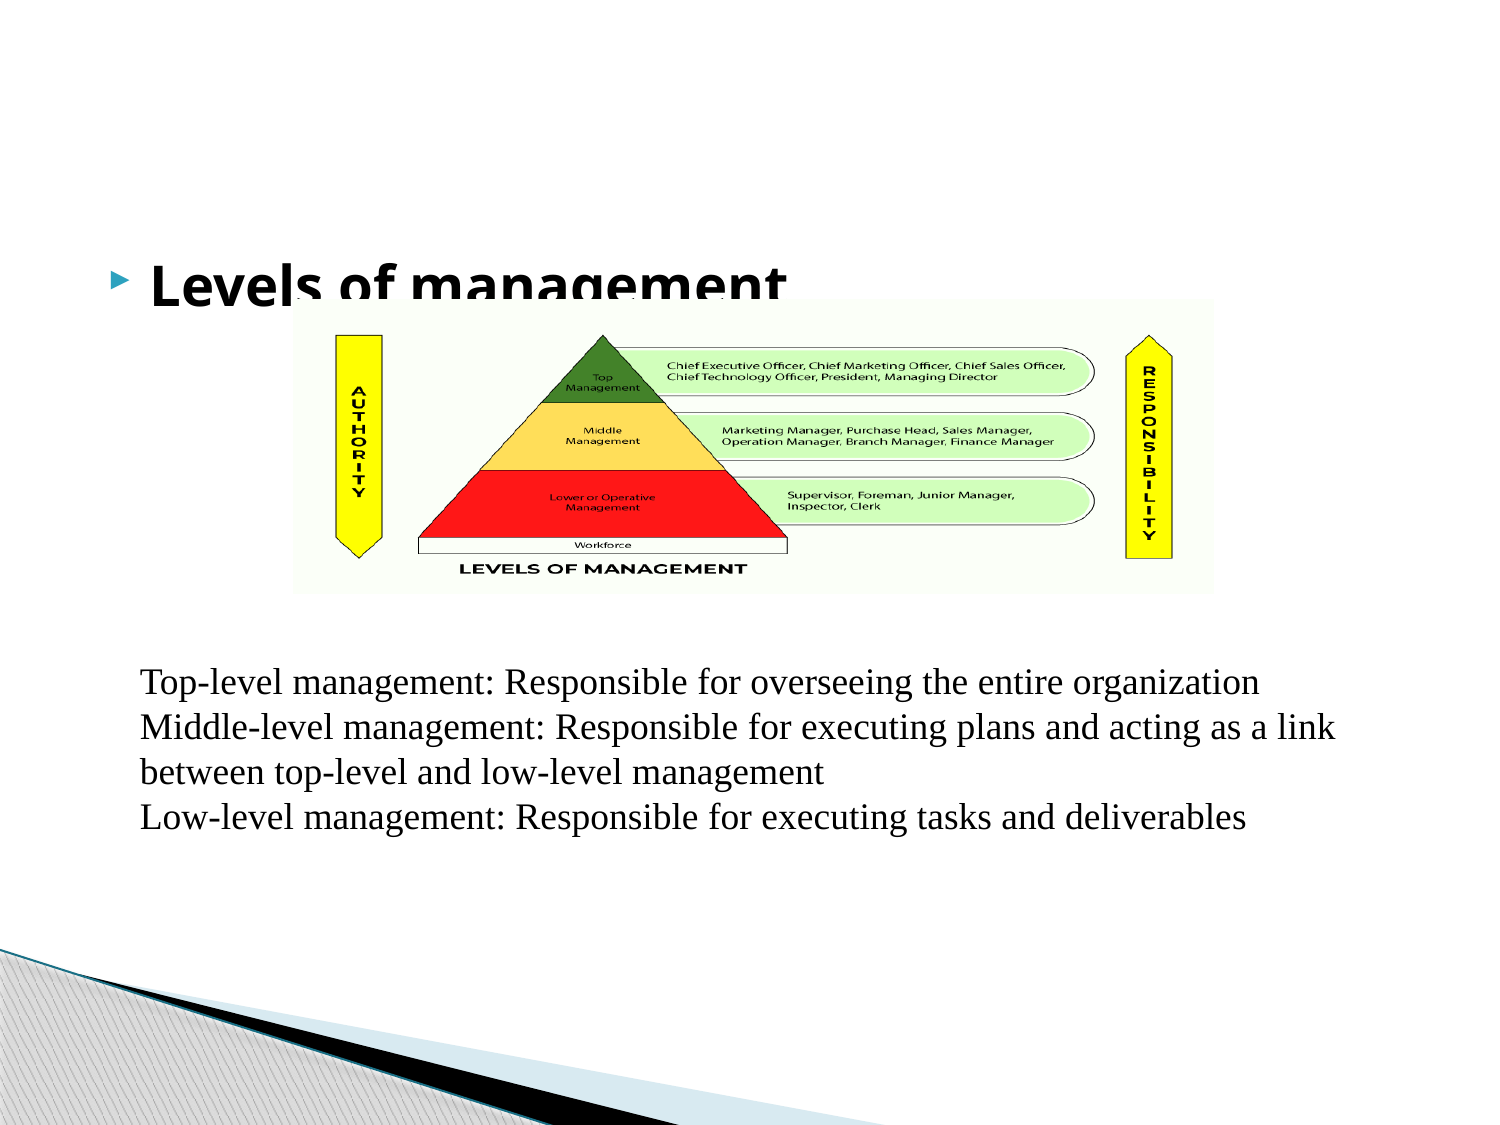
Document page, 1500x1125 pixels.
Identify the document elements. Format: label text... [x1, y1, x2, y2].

text_box Top-level management: Responsible for overseeing the entire organization Middle-level management: Responsible for executing plans and acting as a link between top-level and low-level management Low-level management: Responsible for executing tasks and deliverables [124, 649, 1413, 845]
picture [292, 299, 1214, 594]
list Levels of management [75, 243, 1425, 986]
